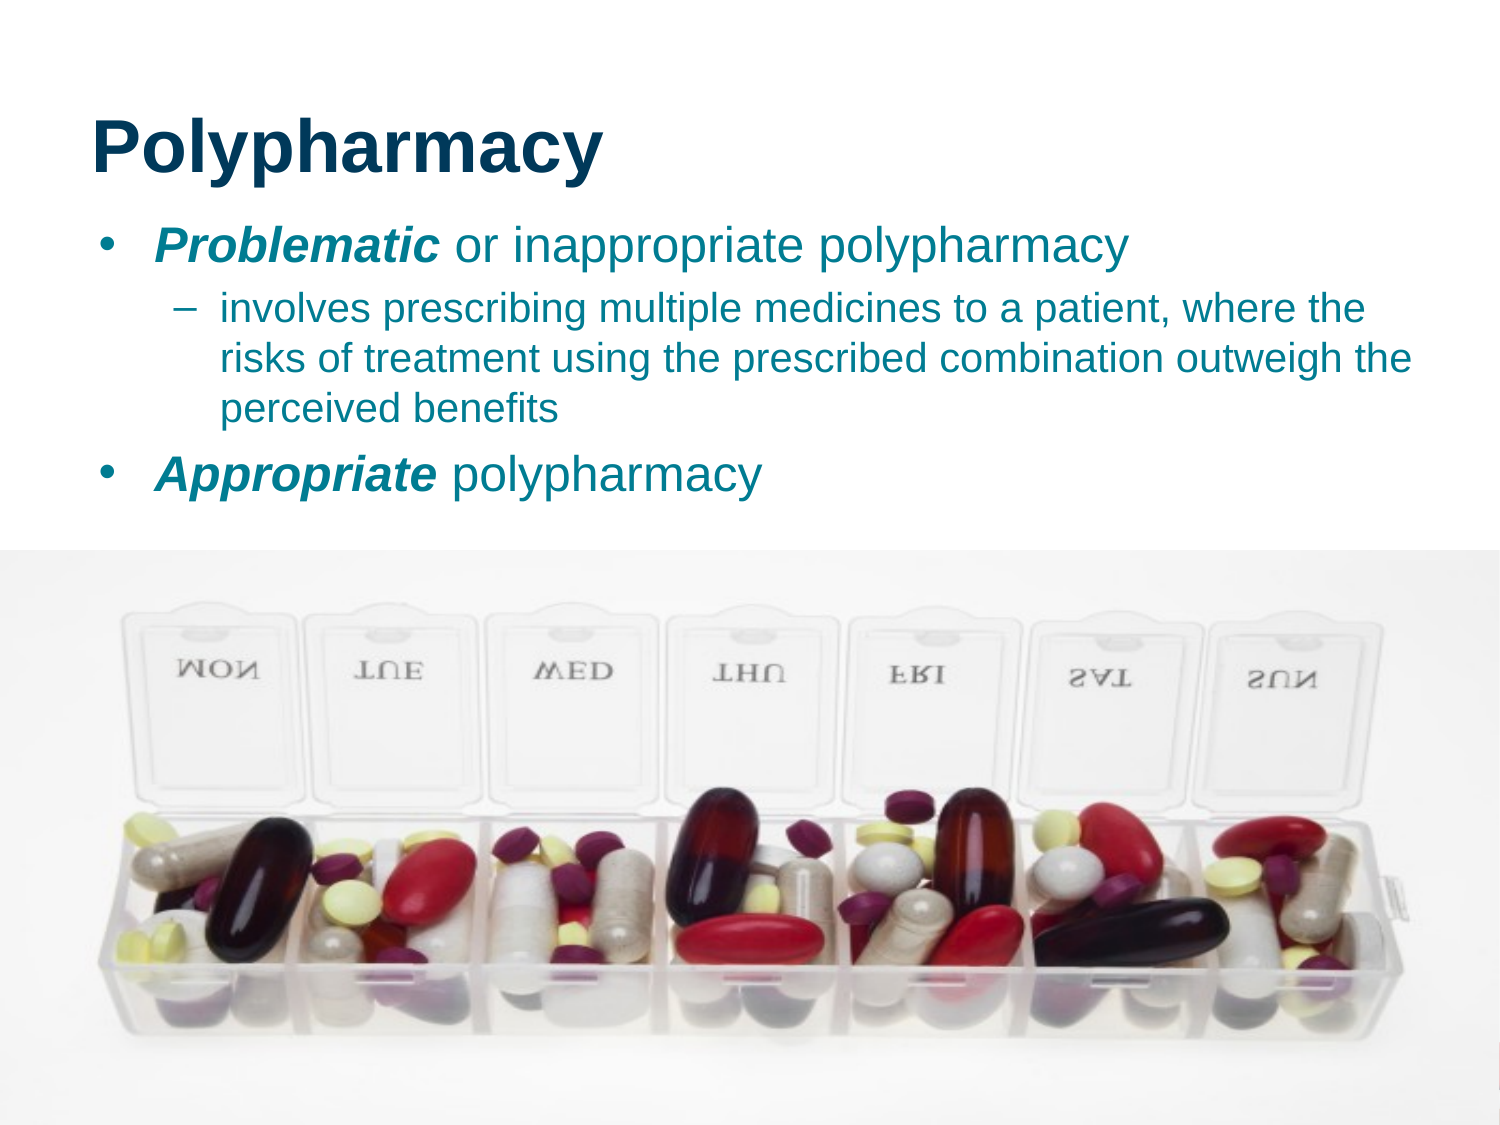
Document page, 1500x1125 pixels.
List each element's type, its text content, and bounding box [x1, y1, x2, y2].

text_box Problematic or inappropriate polypharmacy involves prescribing multiple medicines to a patient, where the risks of treatment using the prescribed combination outweigh the perceived benefits Appropriate polypharmacy [83, 205, 1433, 549]
picture [0, 550, 1500, 1125]
text_box Polypharmacy [76, 89, 1427, 196]
